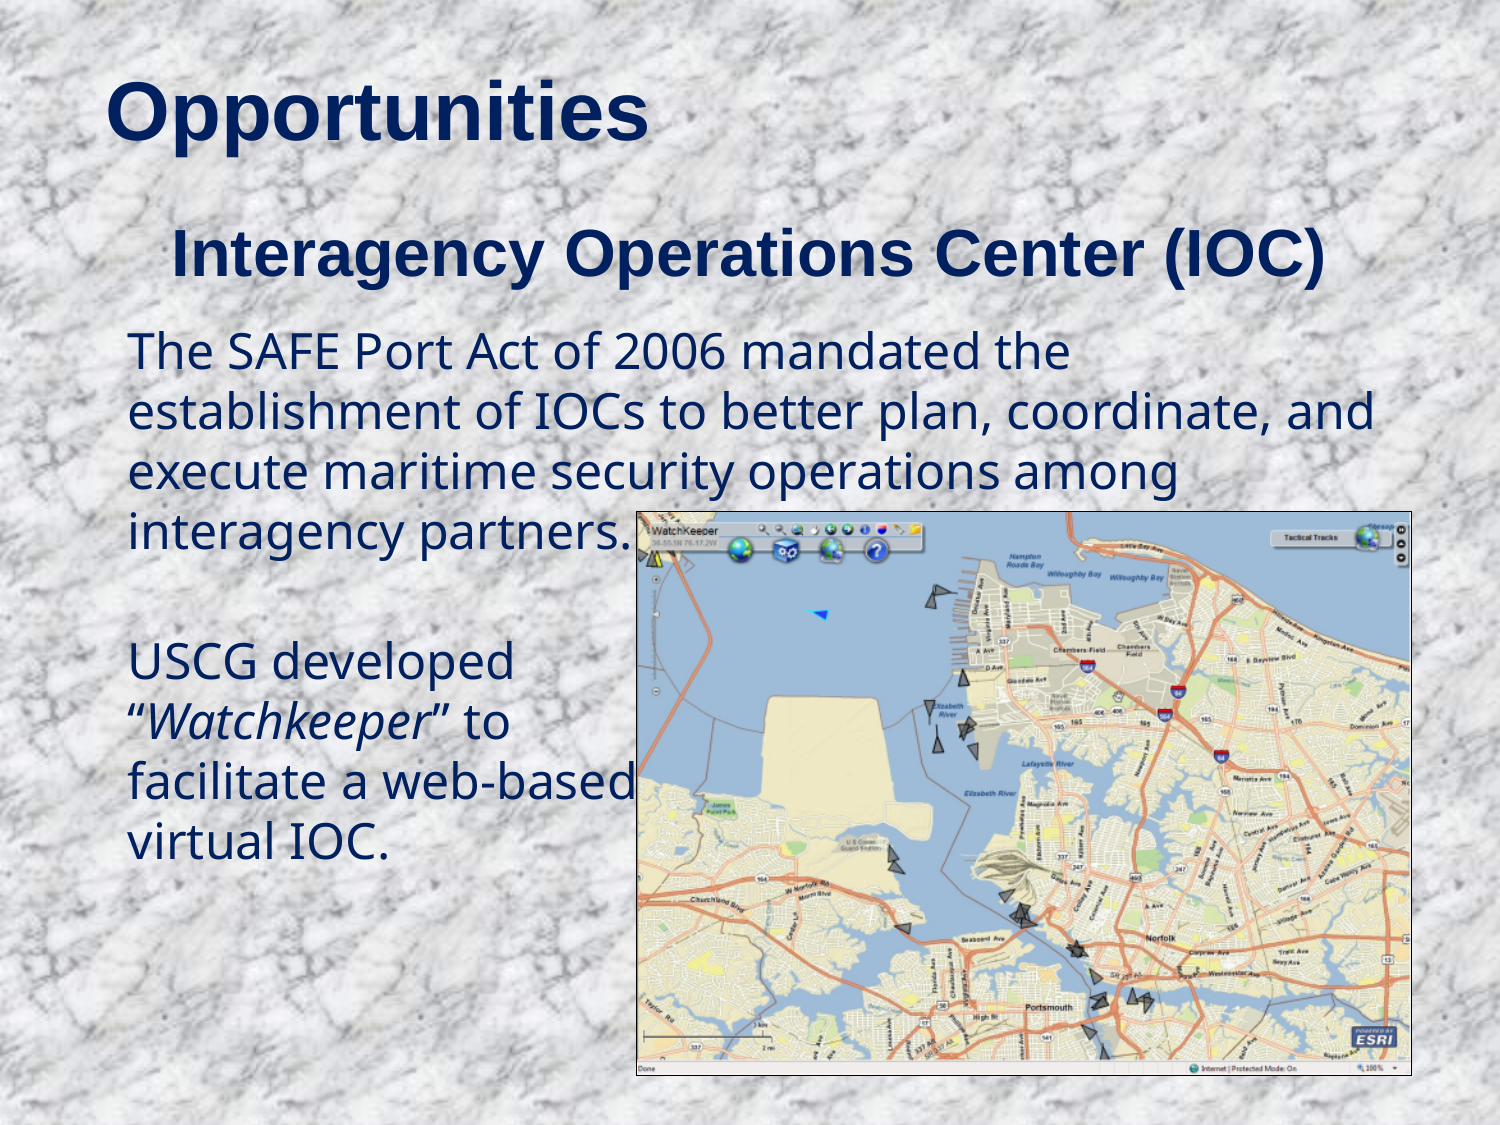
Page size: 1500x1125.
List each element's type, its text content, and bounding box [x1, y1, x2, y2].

text_box Interagency Operations Center (IOC) [24, 124, 1475, 284]
text_box The SAFE Port Act of 2006 mandated the establishment of IOCs to better plan, coordinate, and execute maritime security operations among interagency partners. USCG developed “Watchkeeper” to facilitate a web-based virtual IOC. [74, 312, 1413, 900]
text_box Opportunities [90, 50, 679, 165]
picture [0, 0, 1500, 1125]
